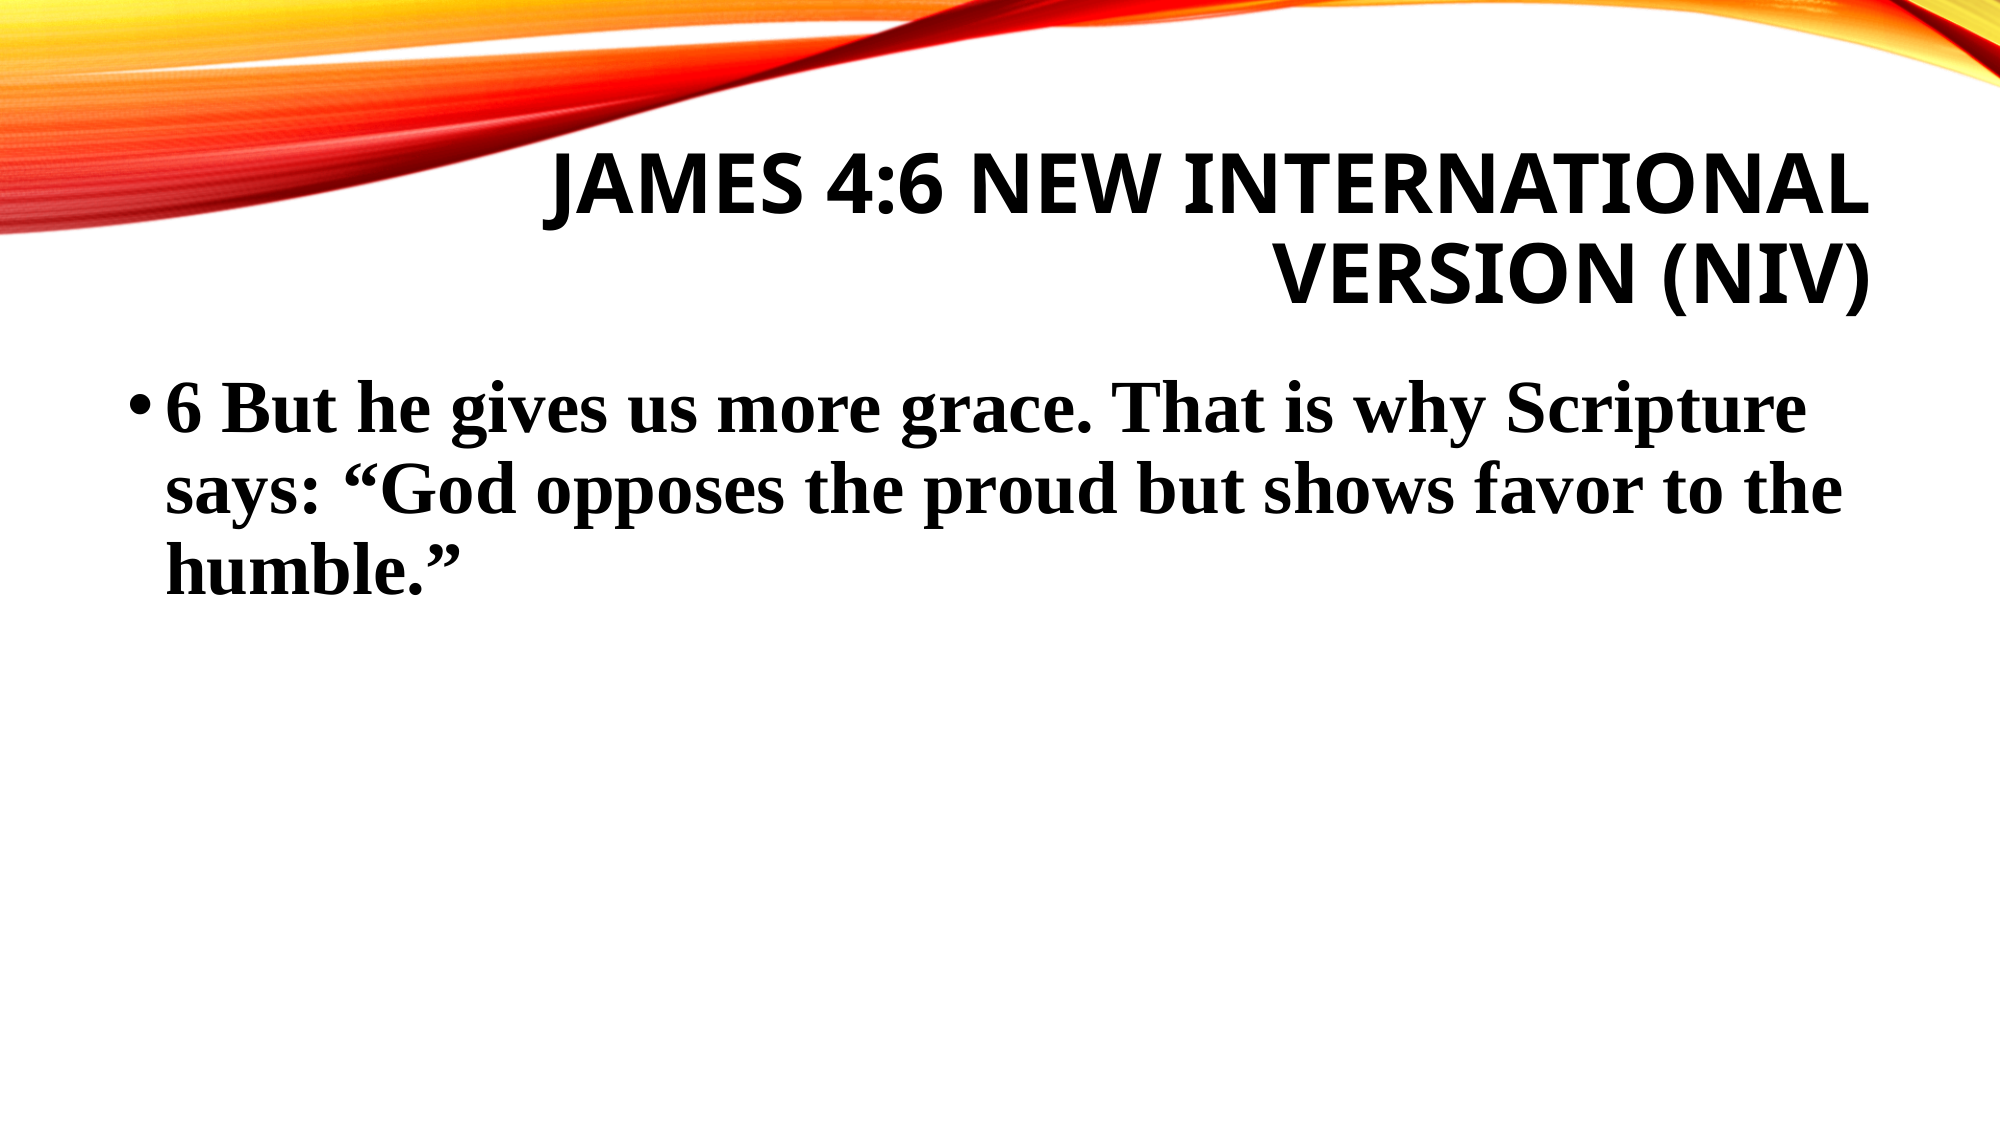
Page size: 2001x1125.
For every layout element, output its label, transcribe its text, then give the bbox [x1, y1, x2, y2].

picture [0, 0, 2000, 237]
list 6 But he gives us more grace. That is why Scripture says: “God opposes the proud but shows favor to the humble.” [112, 360, 1888, 1021]
title James 4:6 New International Version (NIV) [474, 125, 1888, 338]
